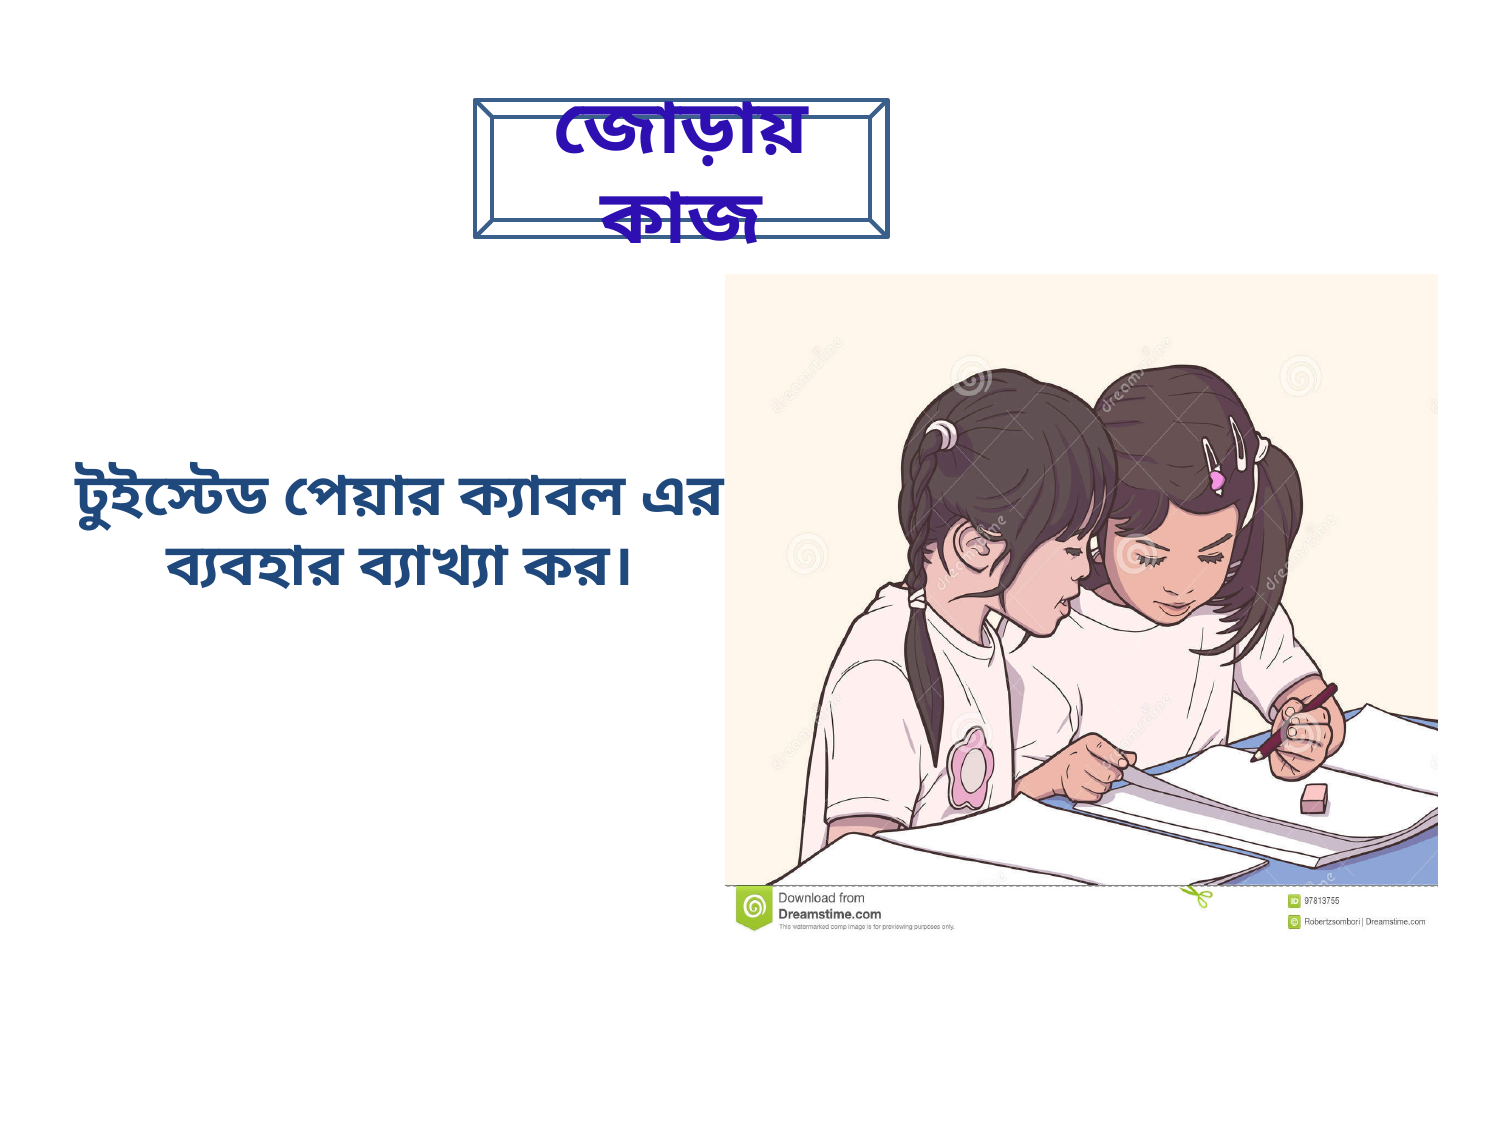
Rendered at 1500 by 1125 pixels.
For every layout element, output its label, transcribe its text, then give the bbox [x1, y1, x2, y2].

picture [724, 274, 1438, 938]
text_box জোড়ায় কাজ [473, 98, 890, 239]
text_box টুইস্টেড পেয়ার ক্যাবল এর ব্যবহার ব্যাখ্যা কর। [50, 449, 719, 605]
